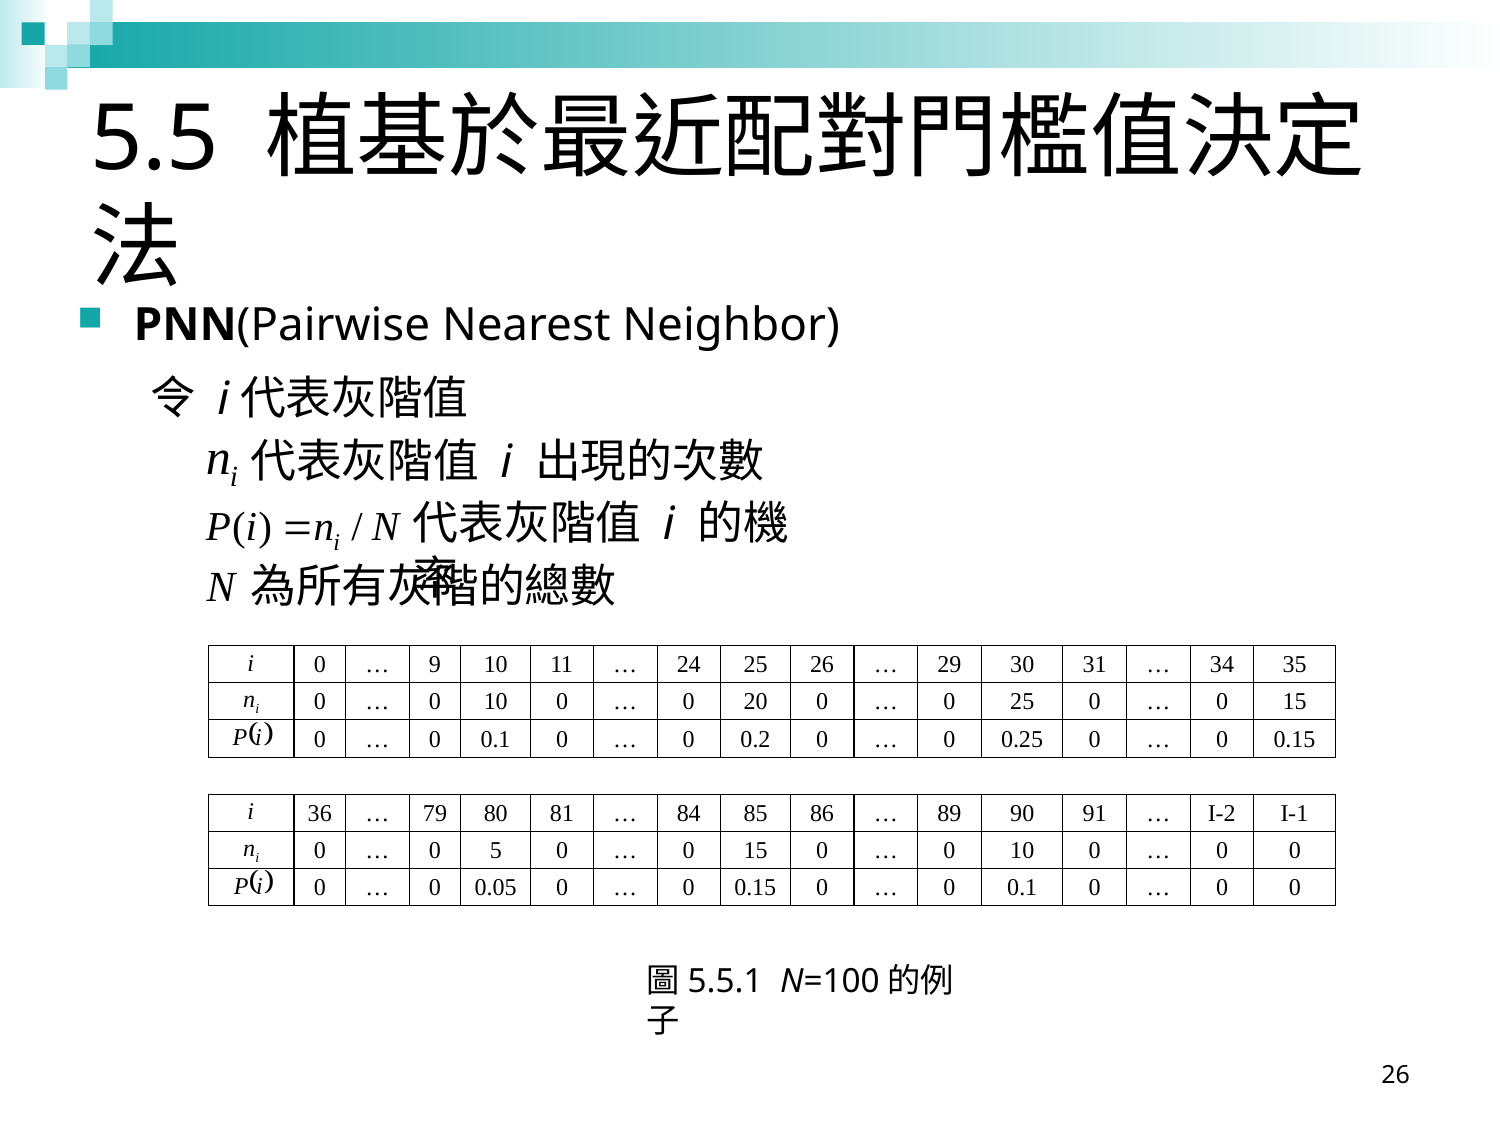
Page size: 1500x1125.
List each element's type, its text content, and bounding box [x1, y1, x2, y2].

title 5.5 植基於最近配對門檻值決定法 [75, 75, 1463, 300]
text_box 代表灰階值 i 的機率 [398, 486, 849, 612]
text_box PNN(Pairwise Nearest Neighbor) [62, 287, 1450, 363]
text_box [197, 498, 411, 562]
text_box 代表灰階值 i 出現的次數 [249, 424, 799, 494]
text_box 為所有灰階的總數 [246, 549, 636, 619]
text_box 圖5.5.1 N=100的例子 [631, 1019, 982, 1047]
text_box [170, 644, 1374, 1011]
slide_number 26 [1074, 1024, 1426, 1101]
text_box 令 i代表灰階值 [135, 361, 724, 432]
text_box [197, 423, 249, 498]
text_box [197, 561, 249, 612]
